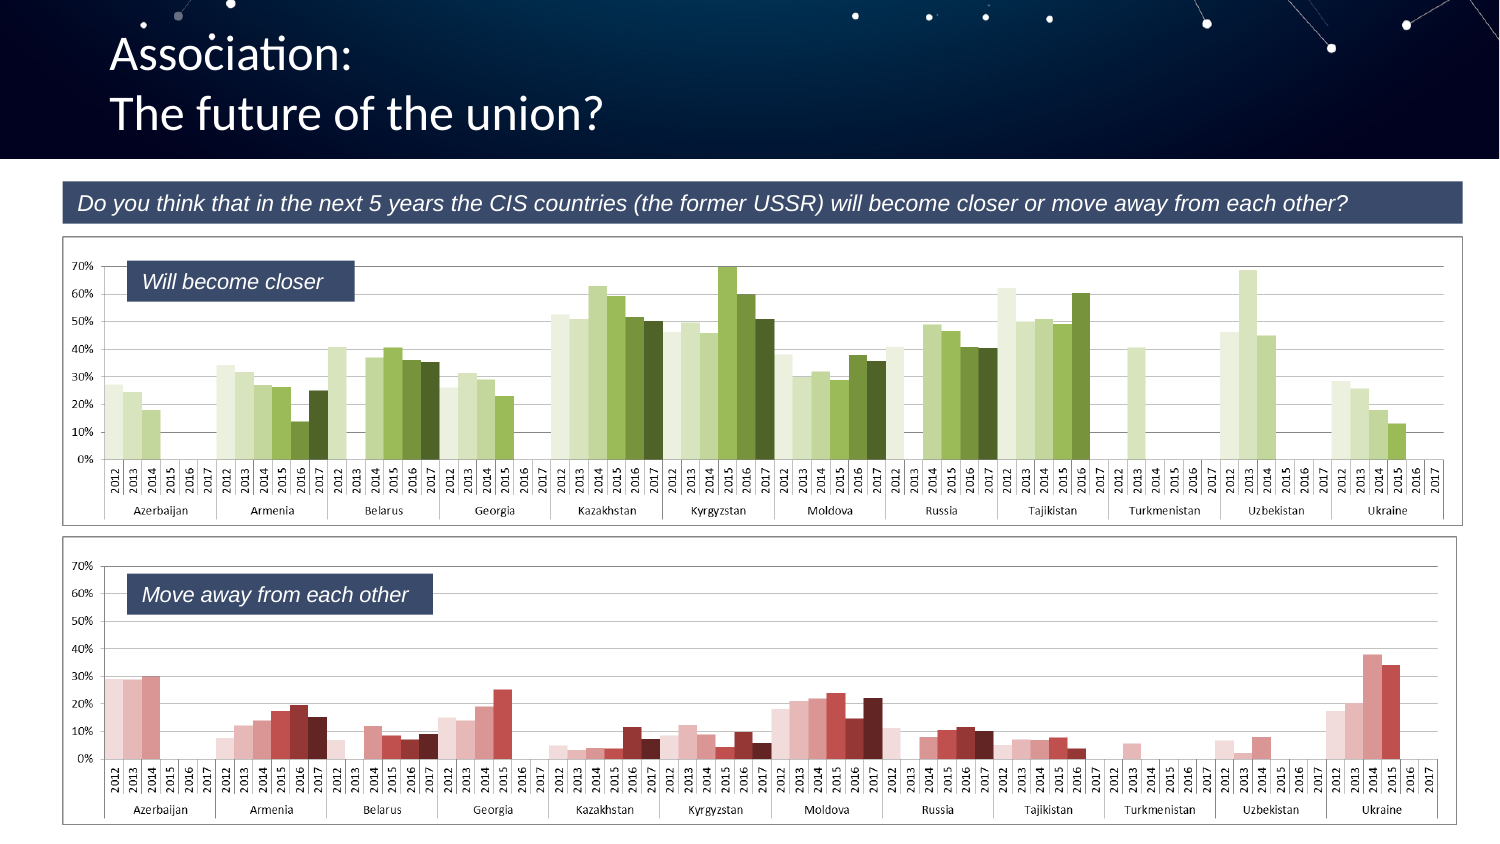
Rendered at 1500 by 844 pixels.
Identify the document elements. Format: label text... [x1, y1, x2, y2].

picture [62, 536, 1457, 825]
picture [62, 236, 1463, 526]
picture [0, 0, 1500, 161]
text_box Do you think that in the next 5 years the CIS countries (the former USSR) will become closer or move away from each other? [62, 181, 1463, 224]
